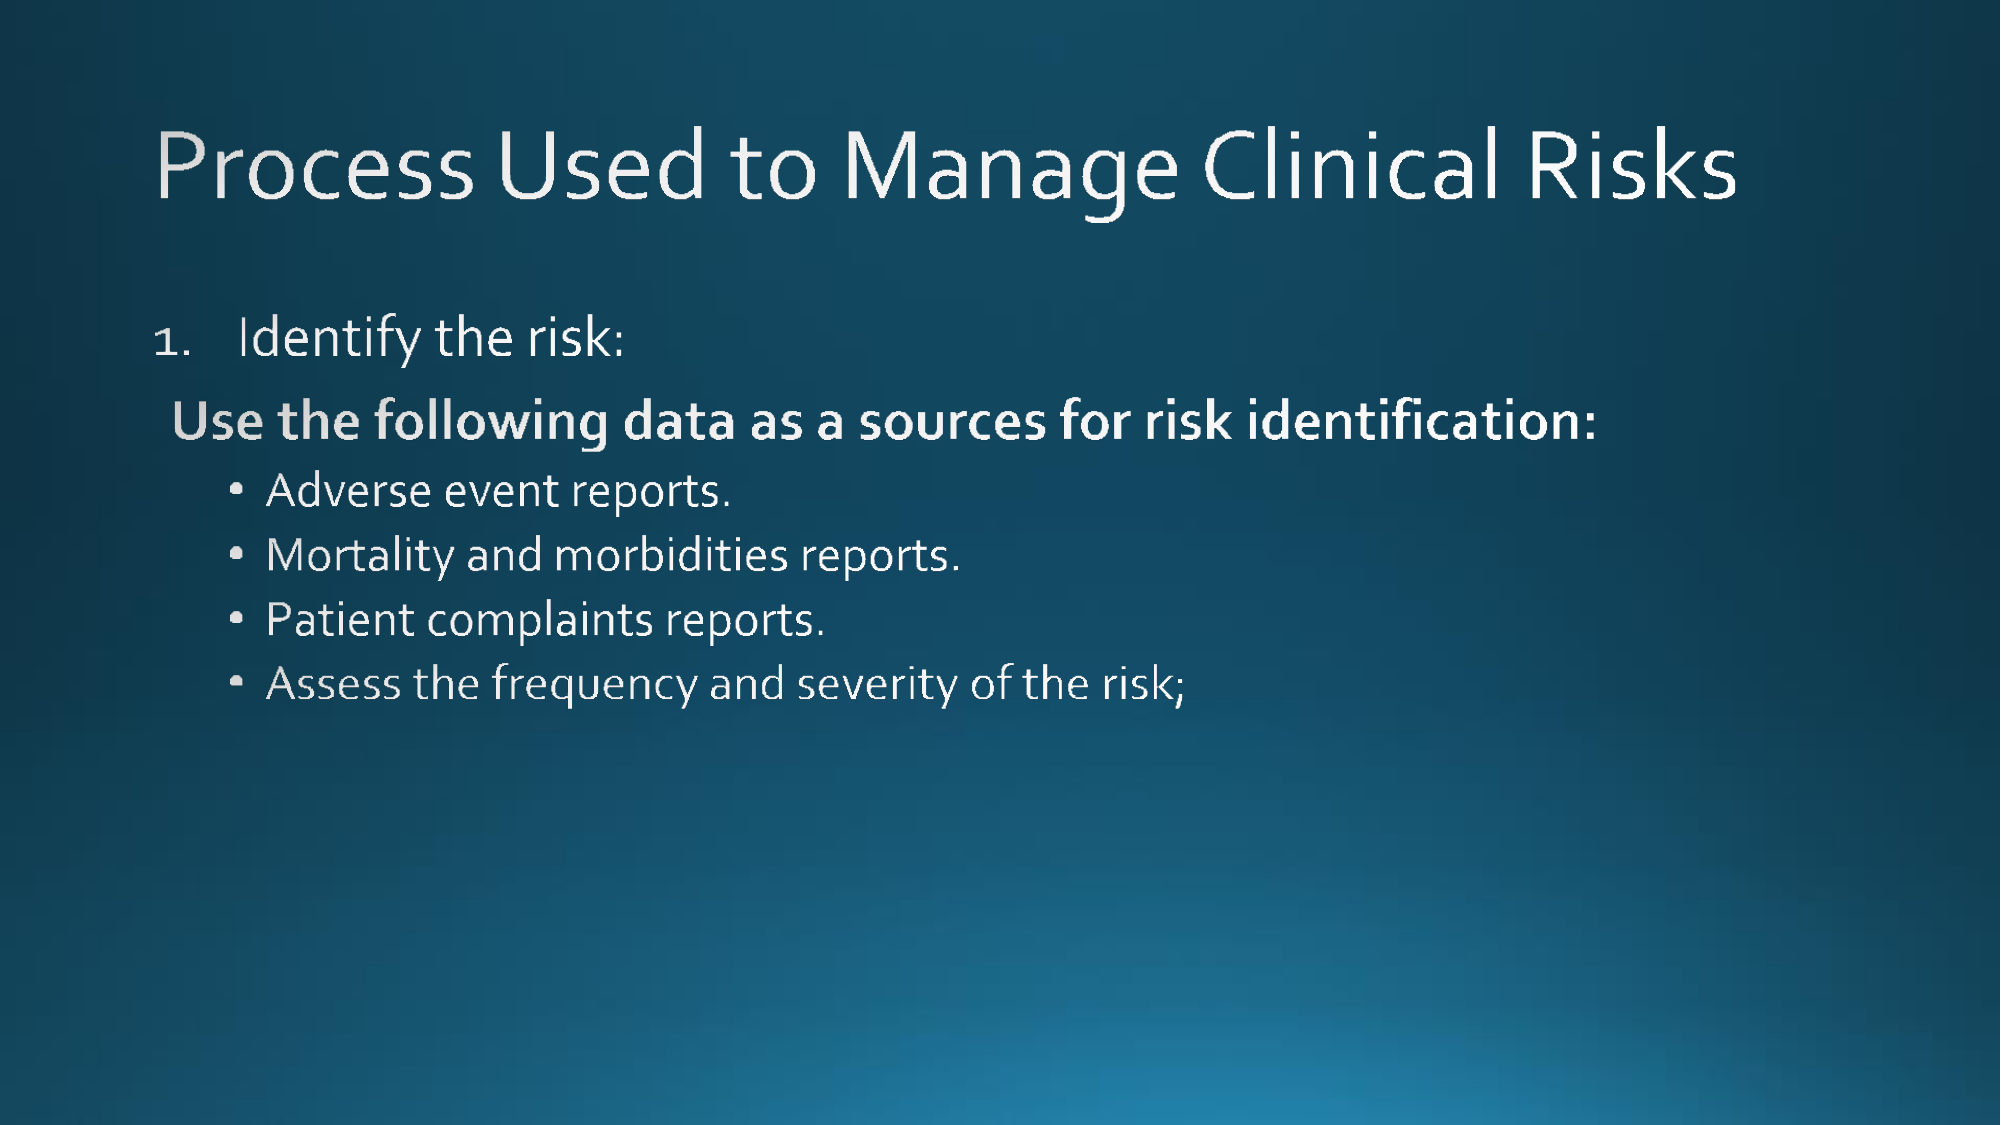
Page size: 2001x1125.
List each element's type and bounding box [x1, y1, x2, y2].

text_box [265, 662, 1183, 710]
text_box [265, 469, 729, 517]
text_box [269, 598, 823, 646]
text_box [160, 125, 1736, 223]
text_box [241, 312, 622, 368]
text_box [230, 545, 243, 559]
text_box [155, 327, 189, 355]
text_box [230, 610, 243, 623]
text_box [269, 534, 958, 581]
text_box [174, 396, 1594, 453]
text_box [230, 674, 243, 687]
picture [0, 0, 2000, 1125]
text_box [230, 481, 243, 494]
